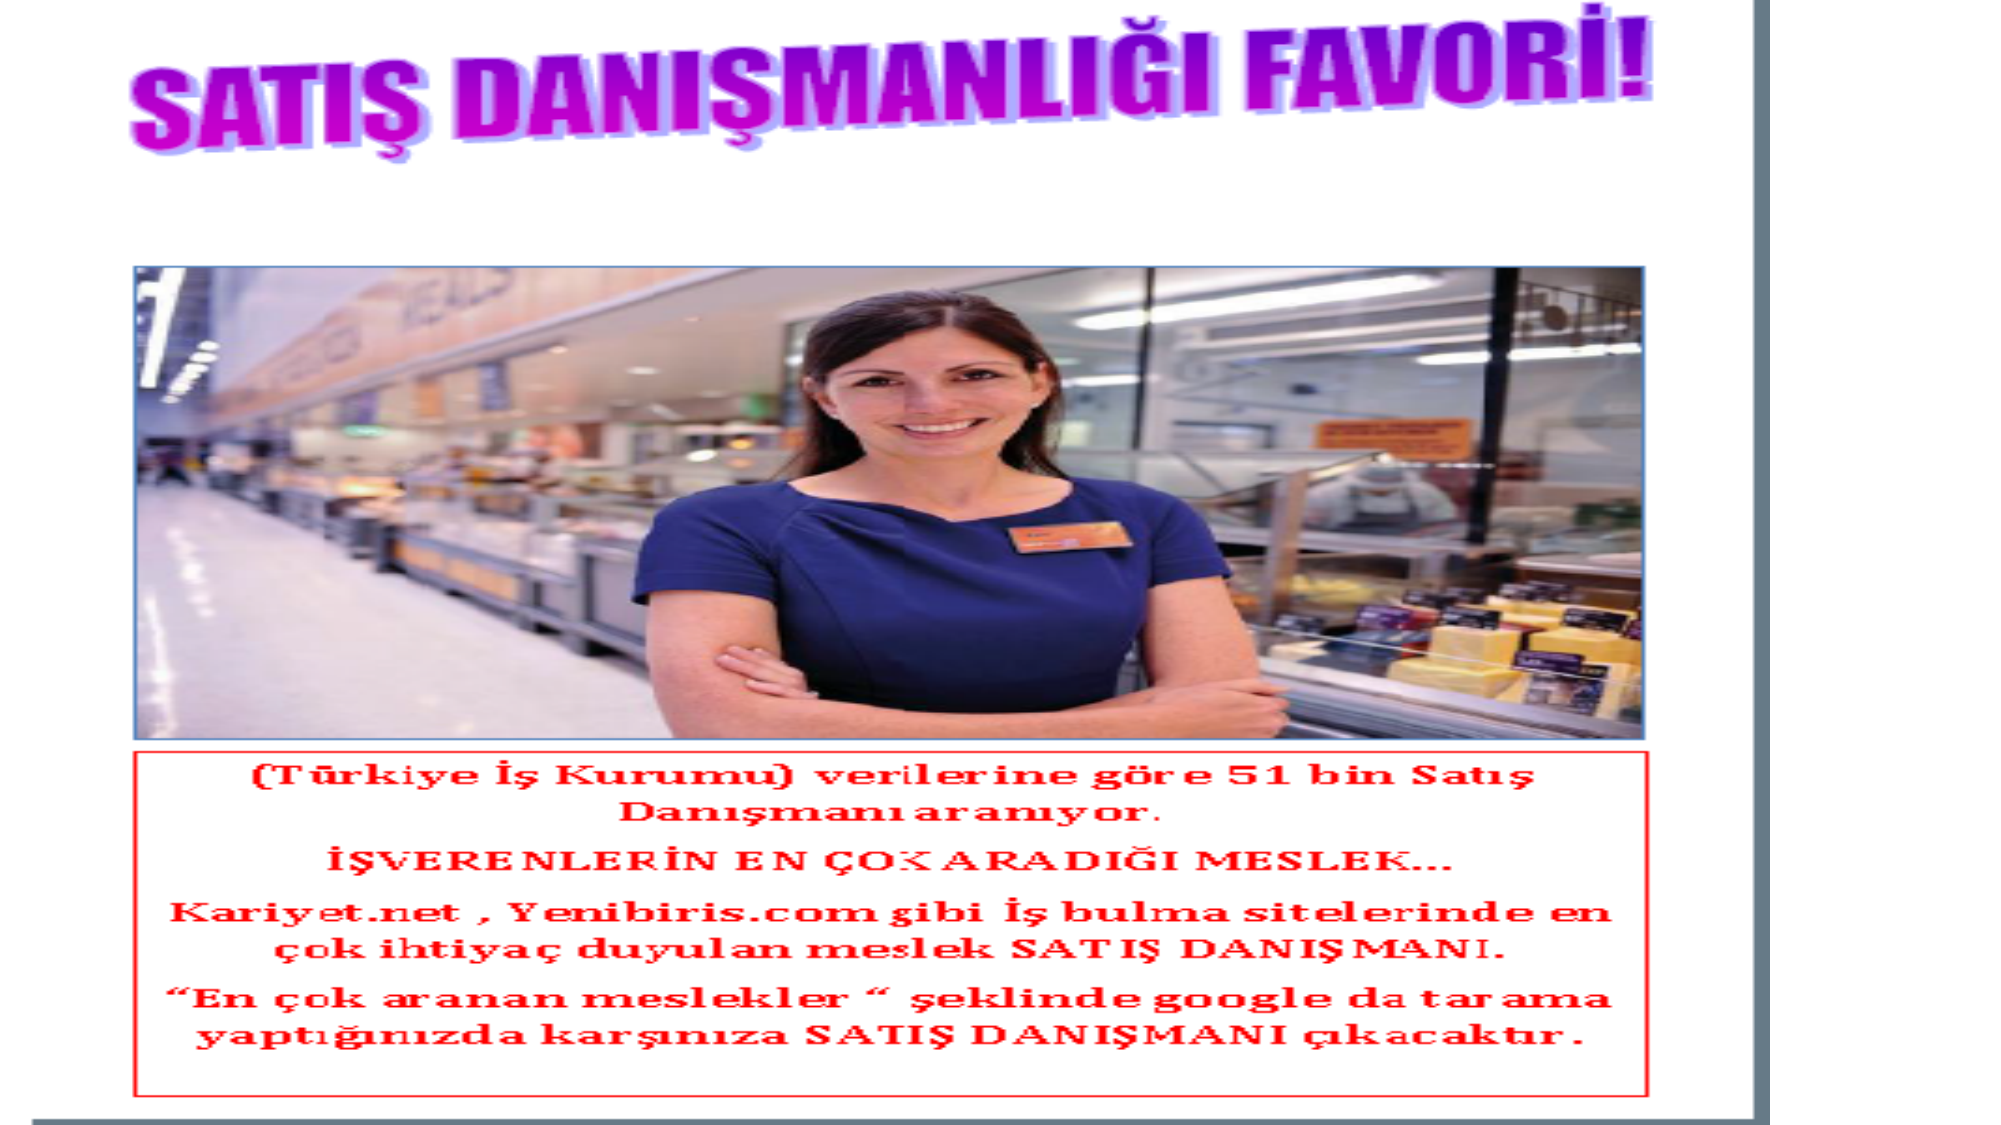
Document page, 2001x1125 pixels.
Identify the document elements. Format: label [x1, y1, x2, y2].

picture [0, 0, 1770, 1125]
